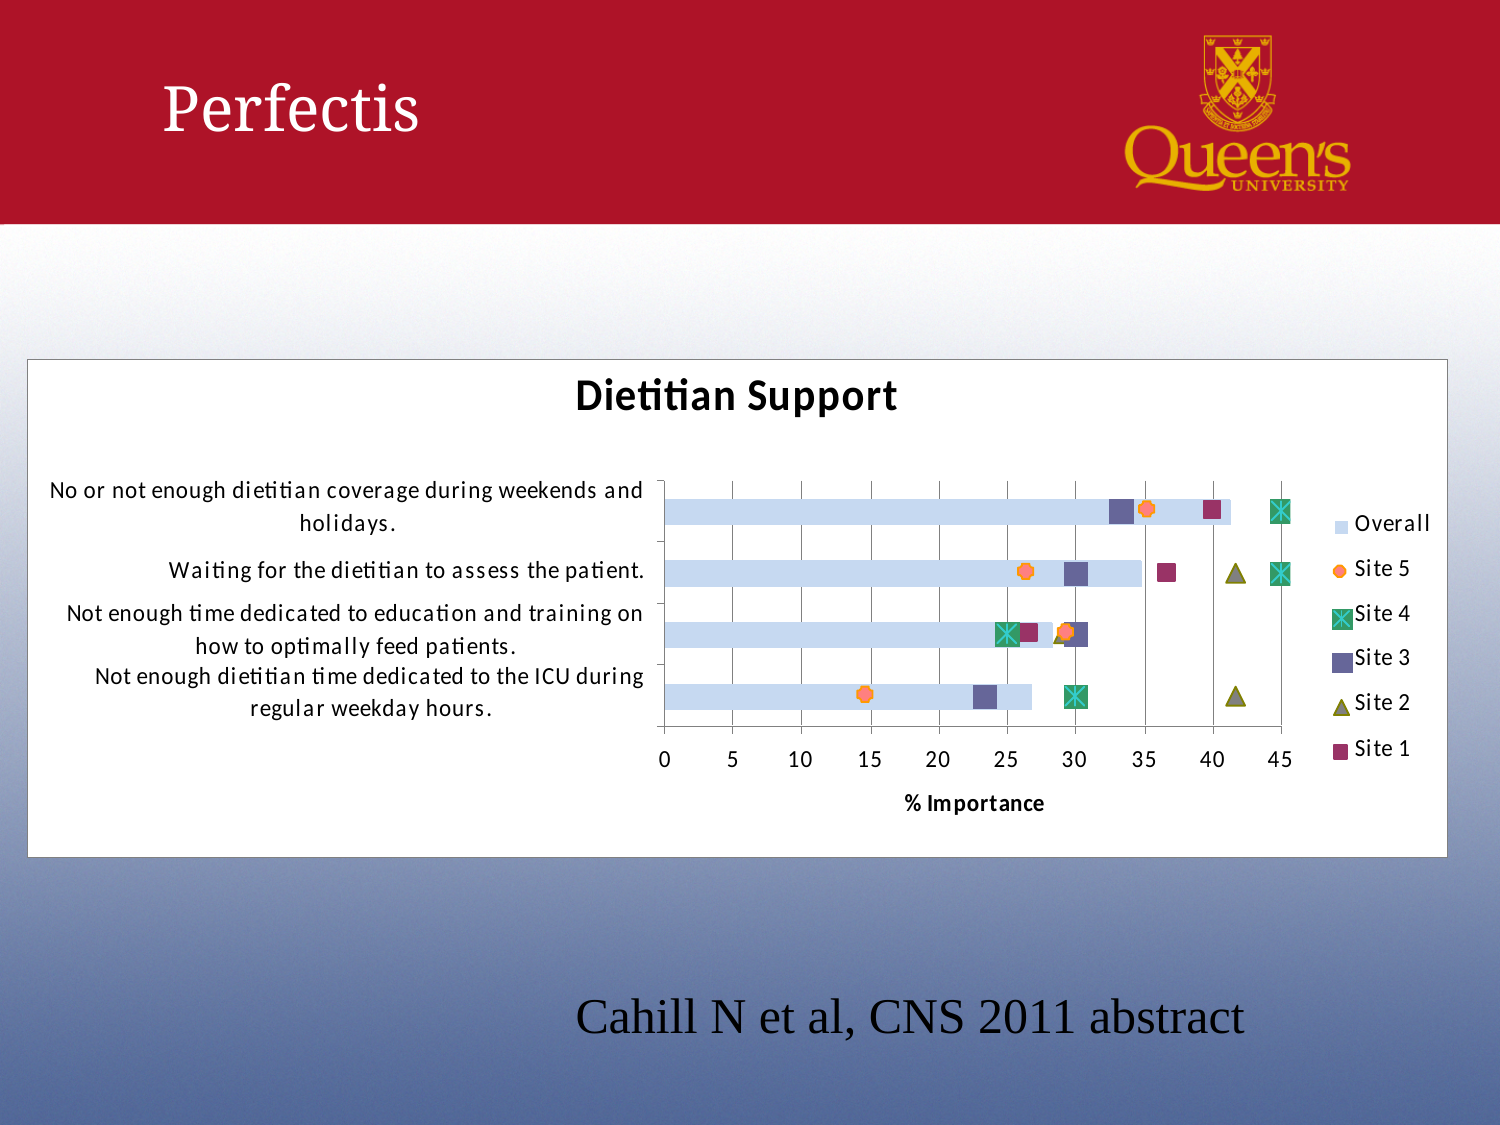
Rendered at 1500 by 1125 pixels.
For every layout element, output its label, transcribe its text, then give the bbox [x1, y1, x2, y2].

title Perfectis [162, 0, 1375, 213]
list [17, 349, 1460, 867]
text_box Cahill N et al, CNS 2011 abstract [560, 976, 1317, 1051]
picture [0, 0, 1500, 1125]
